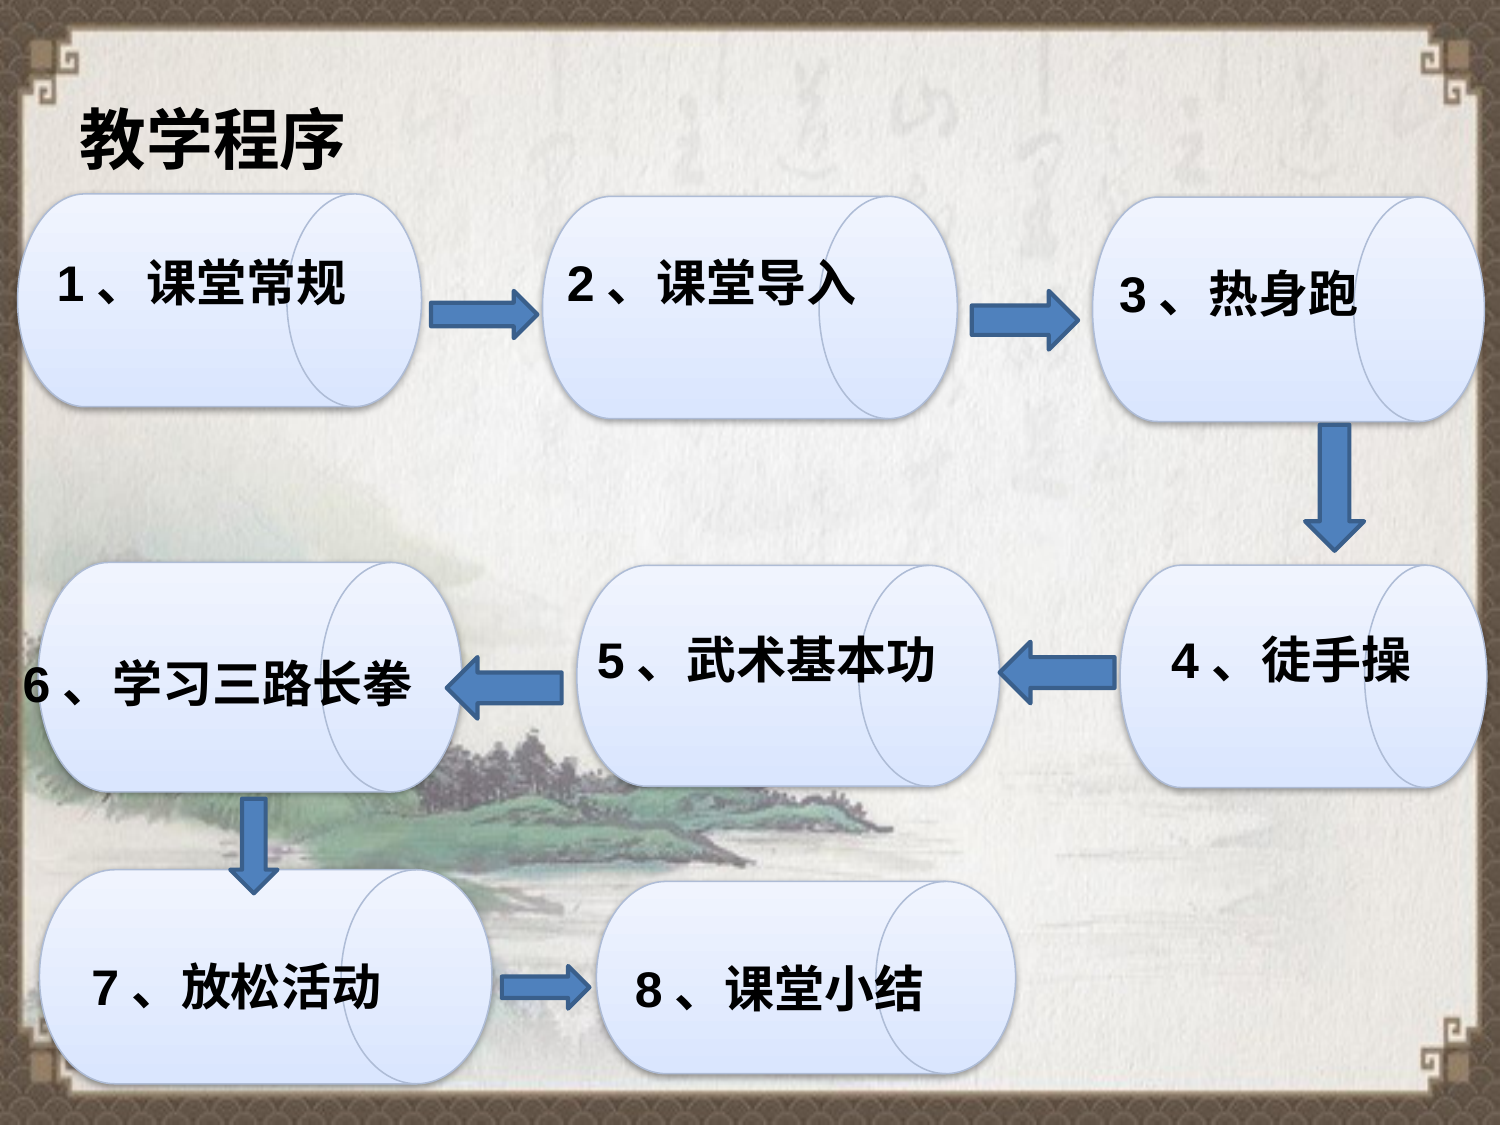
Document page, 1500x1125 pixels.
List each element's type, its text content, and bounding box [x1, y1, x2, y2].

text_box 8、课堂小结 [619, 950, 1036, 1026]
text_box [38, 868, 490, 1085]
text_box 6、学习三路长拳 [7, 645, 462, 720]
text_box [499, 964, 592, 1011]
text_box [585, 564, 992, 621]
text_box [576, 631, 1001, 788]
text_box [42, 720, 458, 793]
text_box [1303, 422, 1367, 553]
text_box [554, 195, 946, 243]
text_box 2、课堂导入 [552, 243, 957, 319]
text_box [541, 249, 959, 420]
picture [0, 0, 1500, 1125]
title 教学程序 [64, 54, 1416, 222]
text_box [444, 655, 564, 721]
text_box 5、武术基本功 [582, 621, 995, 697]
text_box [1091, 196, 1486, 423]
text_box [228, 796, 280, 896]
text_box 3、热身跑 [1104, 255, 1459, 330]
text_box [595, 880, 1014, 1075]
text_box [428, 288, 540, 341]
text_box [997, 639, 1117, 706]
text_box 4、徒手操 [1156, 621, 1485, 697]
text_box 1、课堂常规 [41, 243, 447, 379]
text_box [40, 561, 460, 645]
text_box [1119, 564, 1488, 789]
text_box [16, 193, 412, 408]
text_box 7、放松活动 [76, 947, 492, 1023]
text_box [969, 288, 1081, 352]
